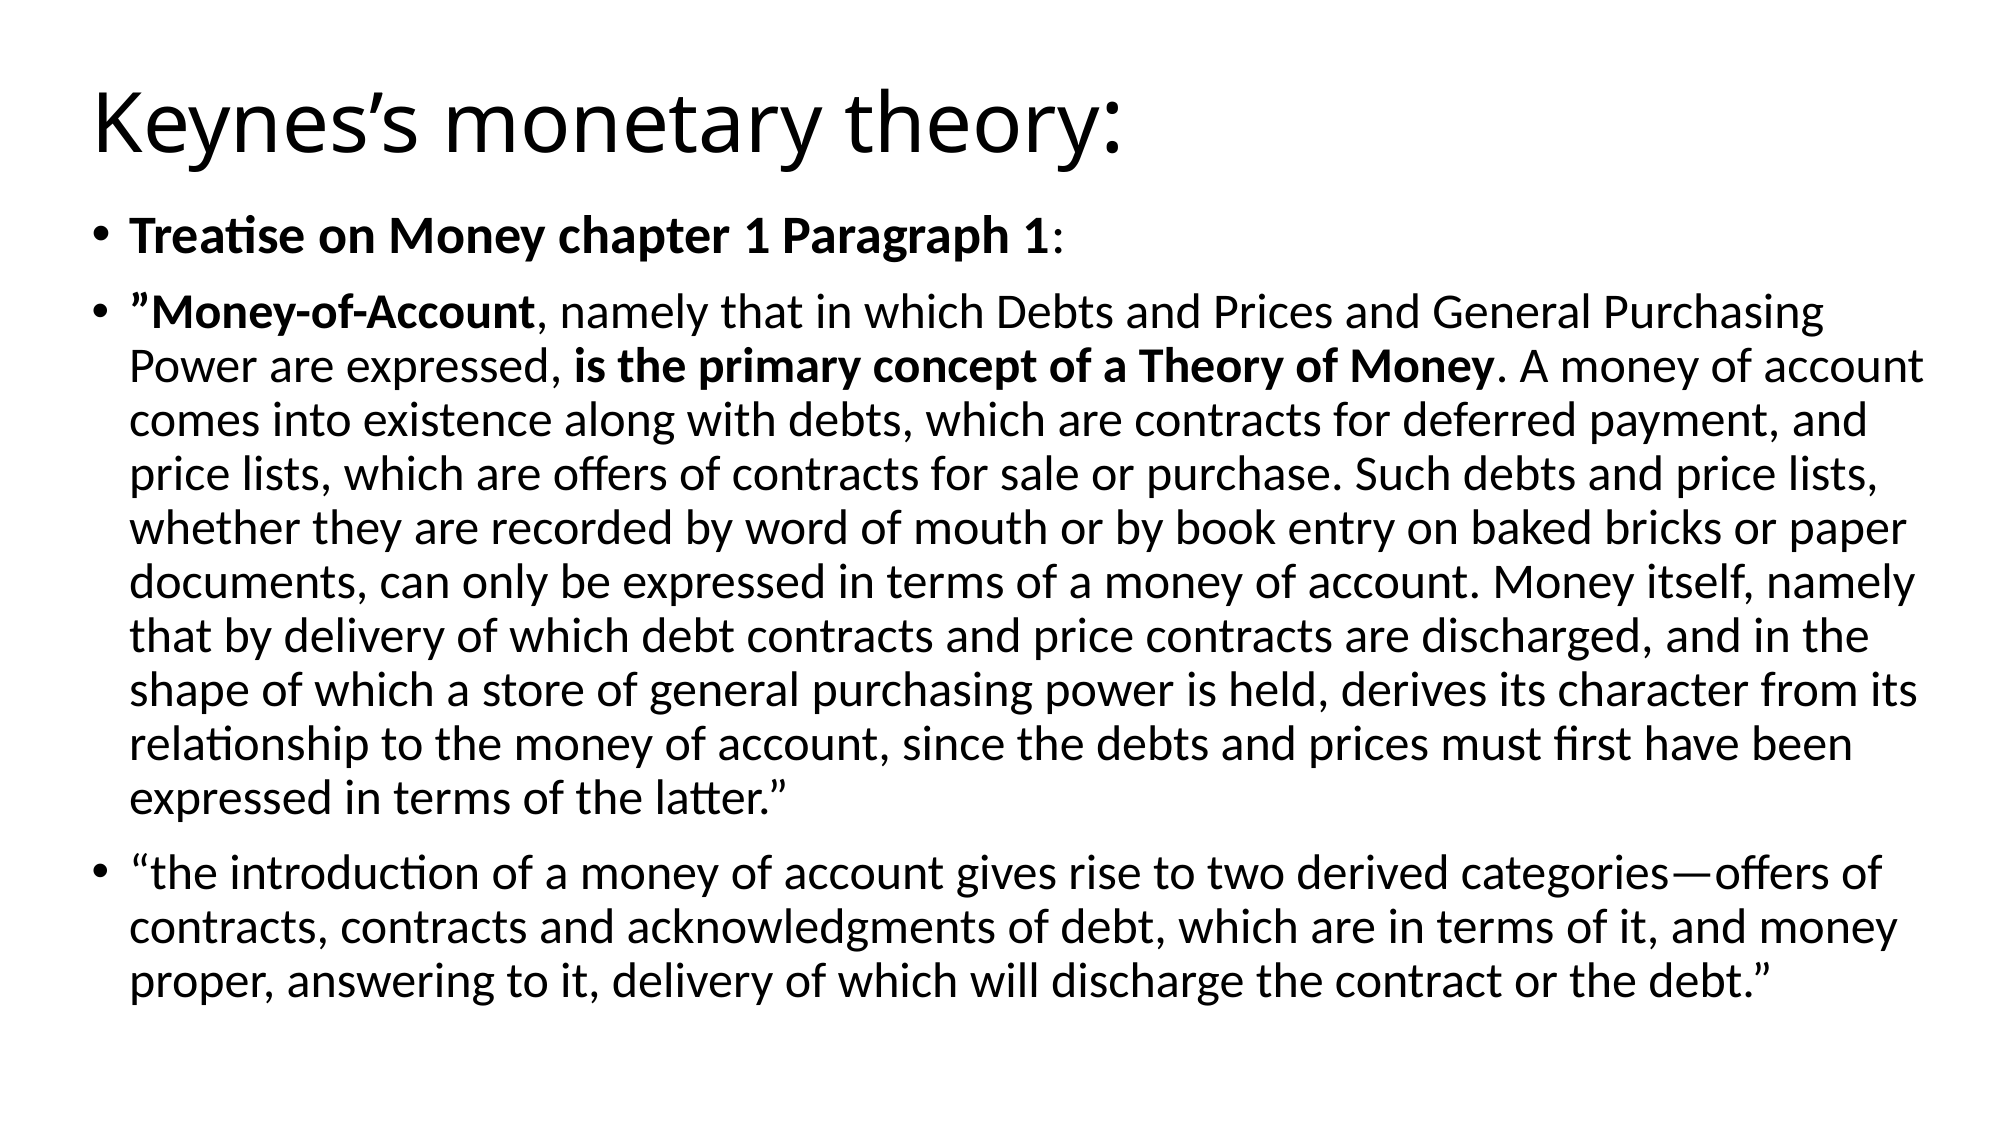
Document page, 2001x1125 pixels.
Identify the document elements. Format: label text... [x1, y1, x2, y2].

title Keynes’s monetary theory: [76, 59, 1908, 186]
list Treatise on Money chapter 1 Paragraph 1: ”Money-of-Account, namely that in which Debts and Prices and General Purchasing Power are expressed, is the primary concept of a Theory of Money. A money of account comes into existence along with debts, which are contracts for deferred payment, and price lists, which are offers of contracts for sale or purchase. Such debts and price lists, whether they are recorded by word of mouth or by book entry on baked bricks or paper documents, can only be expressed in terms of a money of account. Money itself, namely that by delivery of which debt contracts and price contracts are discharged, and in the shape of which a store of general purchasing power is held, derives its character from its relationship to the money of account, since the debts and prices must first have been expressed in terms of the latter.” “the introduction of a money of account gives rise to two derived categories—offers of contracts, contracts and acknowledgments of debt, which are in terms of it, and money proper, answering to it, delivery of which will discharge the contract or the debt.” [76, 198, 1952, 1103]
